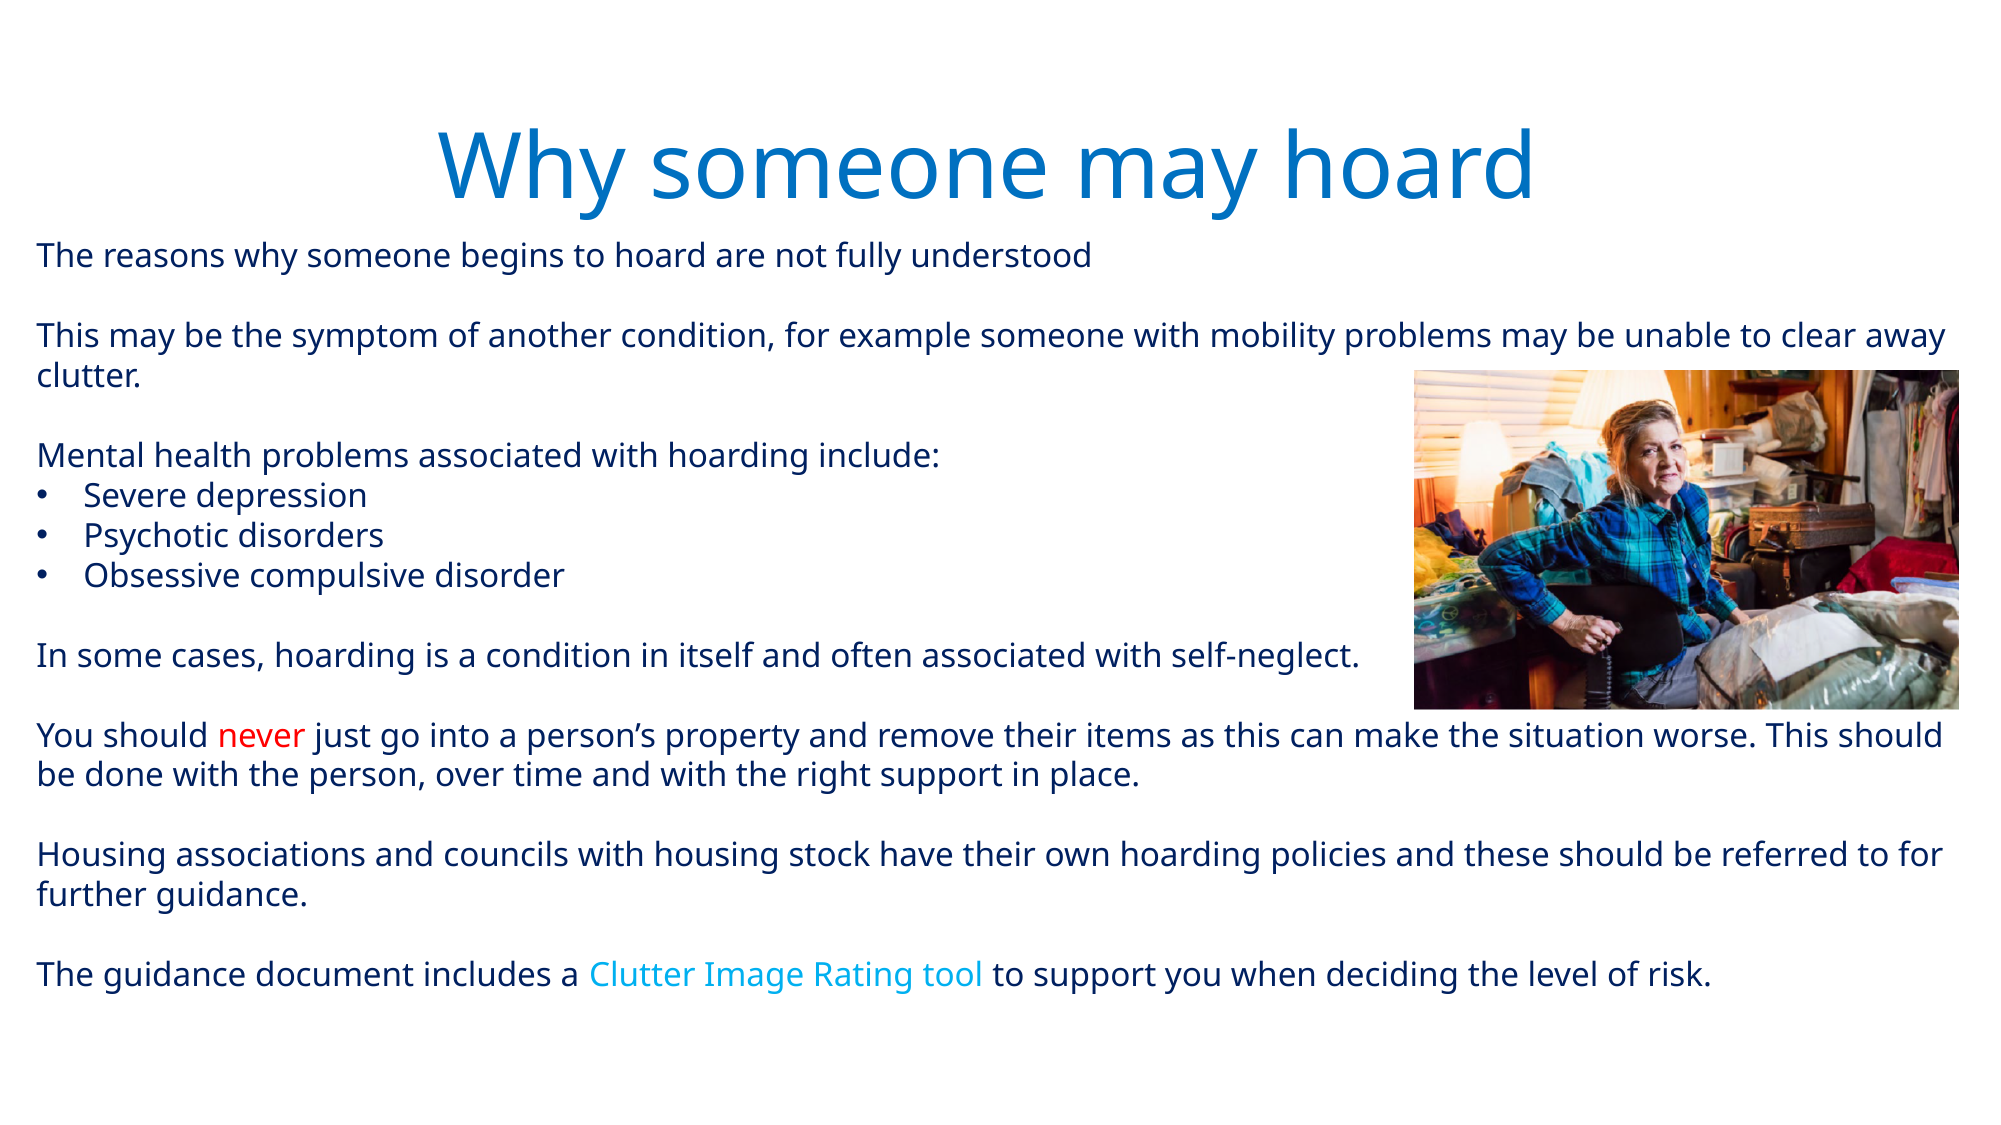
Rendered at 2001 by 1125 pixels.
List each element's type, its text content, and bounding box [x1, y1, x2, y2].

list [1414, 370, 1959, 711]
text_box The reasons why someone begins to hoard are not fully understood This may be the symptom of another condition, for example someone with mobility problems may be unable to clear away clutter. Mental health problems associated with hoarding include: Severe depression Psychotic disorders Obsessive compulsive disorder In some cases, hoarding is a condition in itself and often associated with self-neglect. You should never just go into a person’s property and remove their items as this can make the situation worse. This should be done with the person, over time and with the right support in place. Housing associations and councils with housing stock have their own hoarding policies and these should be referred to for further guidance. The guidance document includes a Clutter Image Rating tool to support you when deciding the level of risk. [21, 227, 1979, 1091]
title Why someone may hoard [137, 59, 1863, 227]
